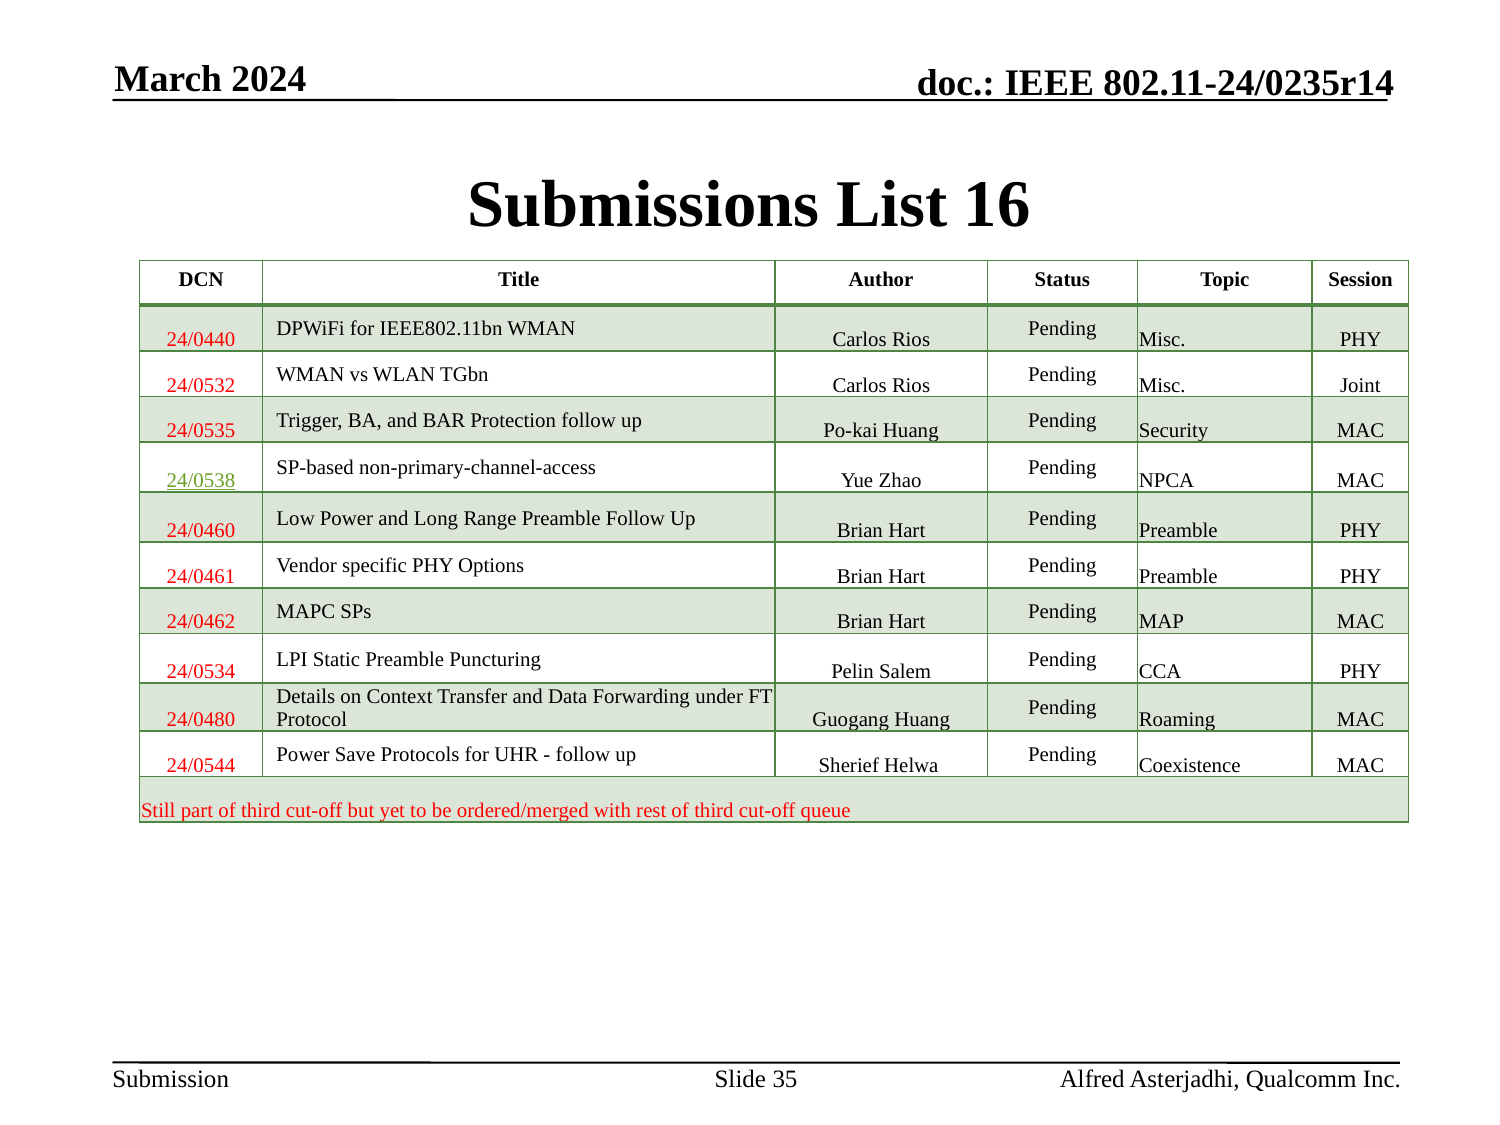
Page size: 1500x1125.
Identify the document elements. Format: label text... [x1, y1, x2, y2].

table_cell MAC [1313, 397, 1408, 441]
table_cell Po-kai Huang [776, 397, 987, 441]
footer Alfred Asterjadhi, Qualcomm Inc. [878, 1061, 1402, 1093]
table_cell Misc. [1138, 352, 1311, 396]
table_cell Low Power and Long Range Preamble Follow Up [263, 493, 774, 541]
table_cell Yue Zhao [776, 443, 987, 491]
table_cell Guogang Huang [776, 684, 987, 730]
table_header Status [988, 261, 1137, 303]
slide_number Slide 35 [712, 1061, 800, 1123]
table_cell Pending [988, 307, 1137, 350]
table_cell 24/0538 [140, 443, 262, 491]
table_cell PHY [1313, 493, 1408, 541]
table_cell 24/0480 [140, 684, 262, 730]
table_cell Pending [988, 352, 1137, 396]
table_cell Brian Hart [776, 543, 987, 587]
table_cell Vendor specific PHY Options [263, 543, 774, 587]
table_cell Carlos Rios [776, 352, 987, 396]
table_cell SP-based non-primary-channel-access [263, 443, 774, 491]
table_cell MAC [1313, 732, 1408, 776]
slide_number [114, 54, 423, 100]
table_cell Power Save Protocols for UHR - follow up [263, 732, 774, 776]
table_cell Pending [988, 684, 1137, 730]
table_cell 24/0440 [140, 307, 262, 350]
title Submissions List 16 [112, 112, 1388, 288]
table_cell Coexistence [1138, 732, 1311, 776]
table_cell Preamble [1138, 493, 1311, 541]
table_cell LPI Static Preamble Puncturing [263, 634, 774, 682]
table_header DCN [140, 261, 262, 303]
table_cell Pending [988, 397, 1137, 441]
table_cell Security [1138, 397, 1311, 441]
table_cell 24/0534 [140, 634, 262, 682]
table_cell 24/0460 [140, 493, 262, 541]
table_cell Misc. [1138, 307, 1311, 350]
table_cell MAPC SPs [263, 589, 774, 633]
table_cell Pending [988, 732, 1137, 776]
table_cell Pending [988, 543, 1137, 587]
table_cell CCA [1138, 634, 1311, 682]
table_cell Brian Hart [776, 493, 987, 541]
table_cell Pending [988, 634, 1137, 682]
table_header Author [776, 261, 987, 303]
table_cell Details on Context Transfer and Data Forwarding under FT Protocol [263, 684, 774, 730]
table_cell Sherief Helwa [776, 732, 987, 776]
table_cell MAC [1313, 684, 1408, 730]
table_cell Pelin Salem [776, 634, 987, 682]
table_cell Pending [988, 443, 1137, 491]
table_cell PHY [1313, 634, 1408, 682]
table_header Session [1313, 261, 1408, 303]
table_cell NPCA [1138, 443, 1311, 491]
table_cell 24/0532 [140, 352, 262, 396]
table_cell Pending [988, 493, 1137, 541]
table_cell Trigger, BA, and BAR Protection follow up [263, 397, 774, 441]
table_cell 24/0461 [140, 543, 262, 587]
table_cell 24/0462 [140, 589, 262, 633]
table_cell Brian Hart [776, 589, 987, 633]
table_cell Still part of third cut-off but yet to be ordered/merged with rest of third cut-off queue [140, 777, 1408, 821]
table_cell MAC [1313, 589, 1408, 633]
table_cell Carlos Rios [776, 307, 987, 350]
table_cell 24/0535 [140, 397, 262, 441]
table_cell MAP [1138, 589, 1311, 633]
table_cell Roaming [1138, 684, 1311, 730]
table_cell PHY [1313, 307, 1408, 350]
table_cell Preamble [1138, 543, 1311, 587]
table_cell WMAN vs WLAN TGbn [263, 352, 774, 396]
table_cell MAC [1313, 443, 1408, 491]
table_cell Joint [1313, 352, 1408, 396]
table_cell 24/0544 [140, 732, 262, 776]
table_cell PHY [1313, 543, 1408, 587]
table_cell Pending [988, 589, 1137, 633]
table_cell DPWiFi for IEEE802.11bn WMAN [263, 307, 774, 350]
table_header Title [263, 261, 774, 303]
table_header Topic [1138, 261, 1311, 303]
